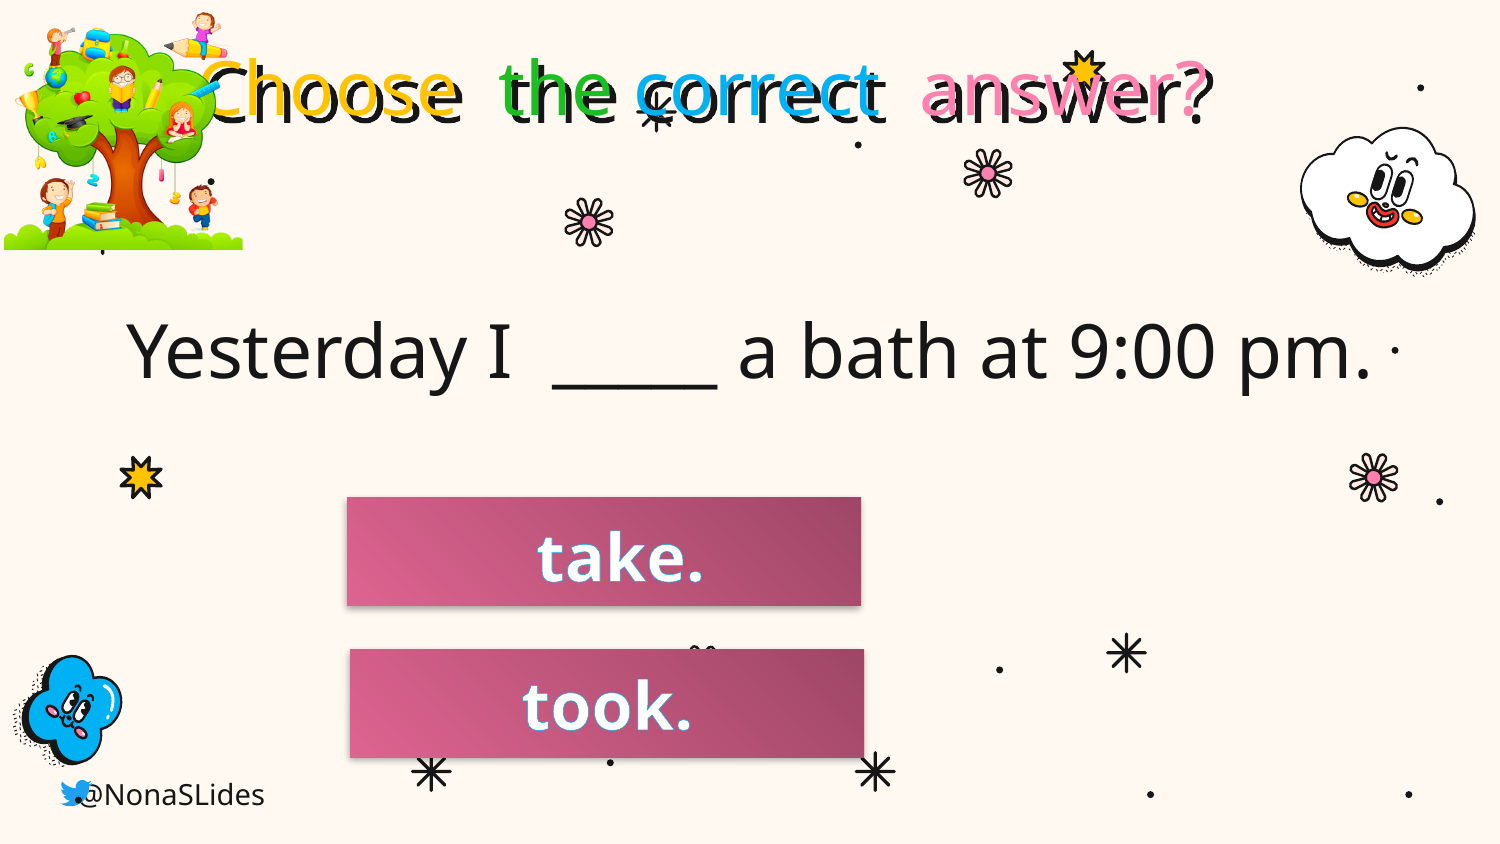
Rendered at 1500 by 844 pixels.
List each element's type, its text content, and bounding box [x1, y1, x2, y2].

text_box Choose the correct answer? [247, 39, 1344, 229]
picture [3, 12, 243, 251]
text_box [14, 654, 124, 769]
picture [50, 769, 102, 819]
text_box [1298, 124, 1482, 274]
text_box Yesterday I _____ a bath at 9:00 pm. [110, 295, 1390, 401]
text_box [349, 649, 865, 759]
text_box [346, 497, 862, 607]
